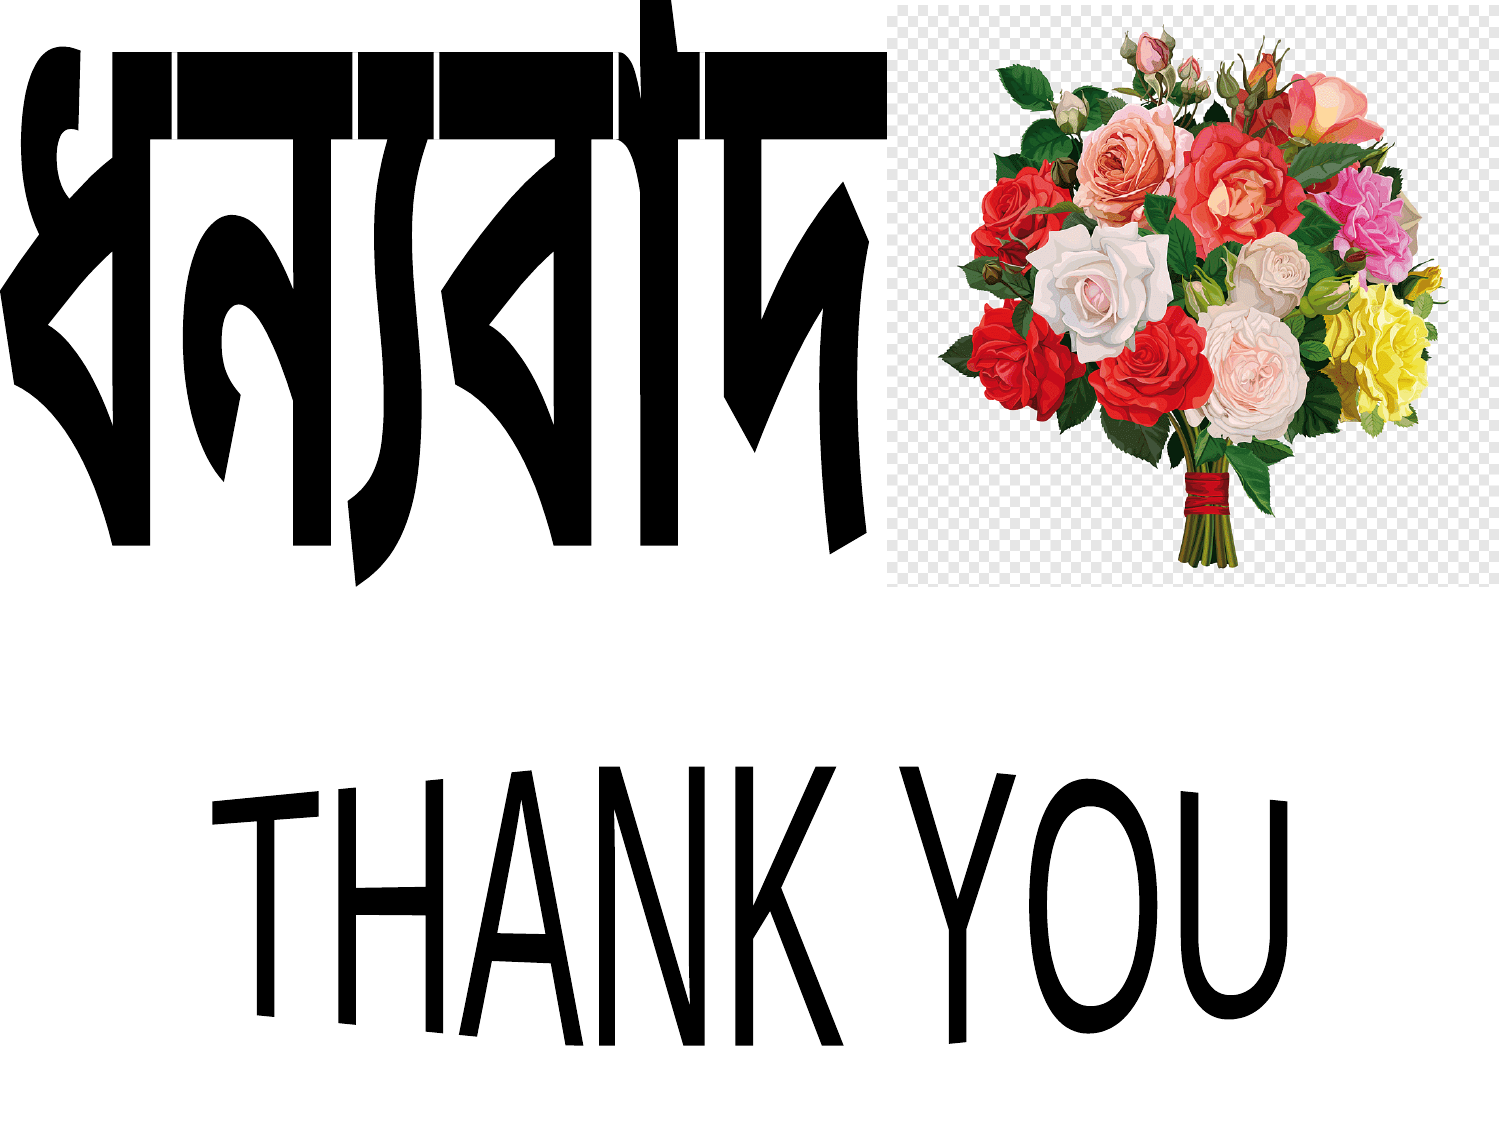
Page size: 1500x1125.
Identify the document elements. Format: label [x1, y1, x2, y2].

picture [887, 5, 1500, 588]
